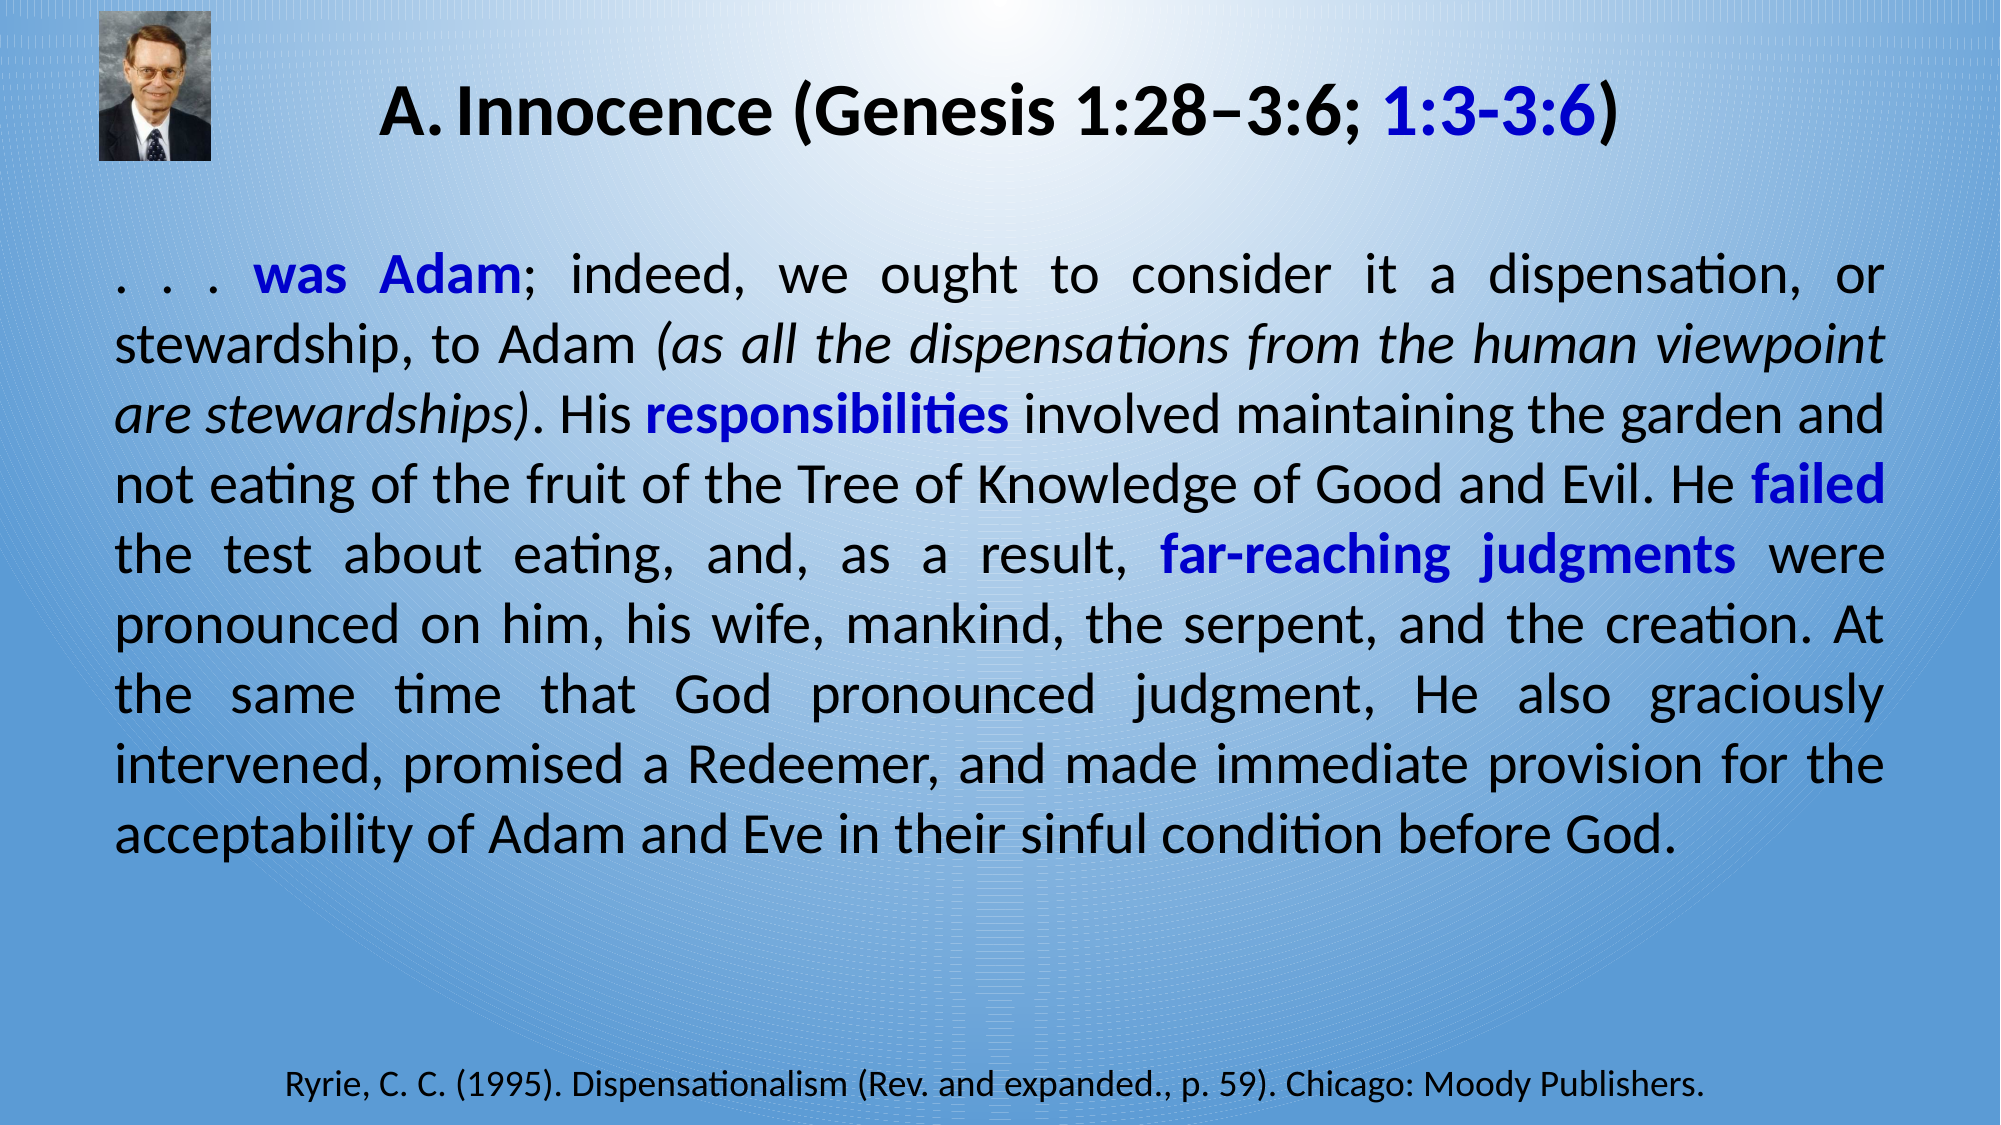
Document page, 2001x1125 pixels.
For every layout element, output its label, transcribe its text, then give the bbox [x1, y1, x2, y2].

text_box Innocence (Genesis 1:28–3:6; 1:3-3:6) [359, 31, 1640, 180]
picture [99, 11, 211, 162]
text_box . . . was Adam; indeed, we ought to consider it a dispensation, or stewardship, to Adam (as all the dispensations from the human viewpoint are stewardships). His responsibilities involved maintaining the garden and not eating of the fruit of the Tree of Knowledge of Good and Evil. He failed the test about eating, and, as a result, far-reaching judgments were pronounced on him, his wife, mankind, the serpent, and the creation. At the same time that God pronounced judgment, He also graciously intervened, promised a Redeemer, and made immediate provision for the acceptability of Adam and Eve in their sinful condition before God. [99, 227, 1902, 873]
text_box Ryrie, C. C. (1995). Dispensationalism (Rev. and expanded., p. 59). Chicago: Moody Publishers. [270, 1051, 1730, 1112]
